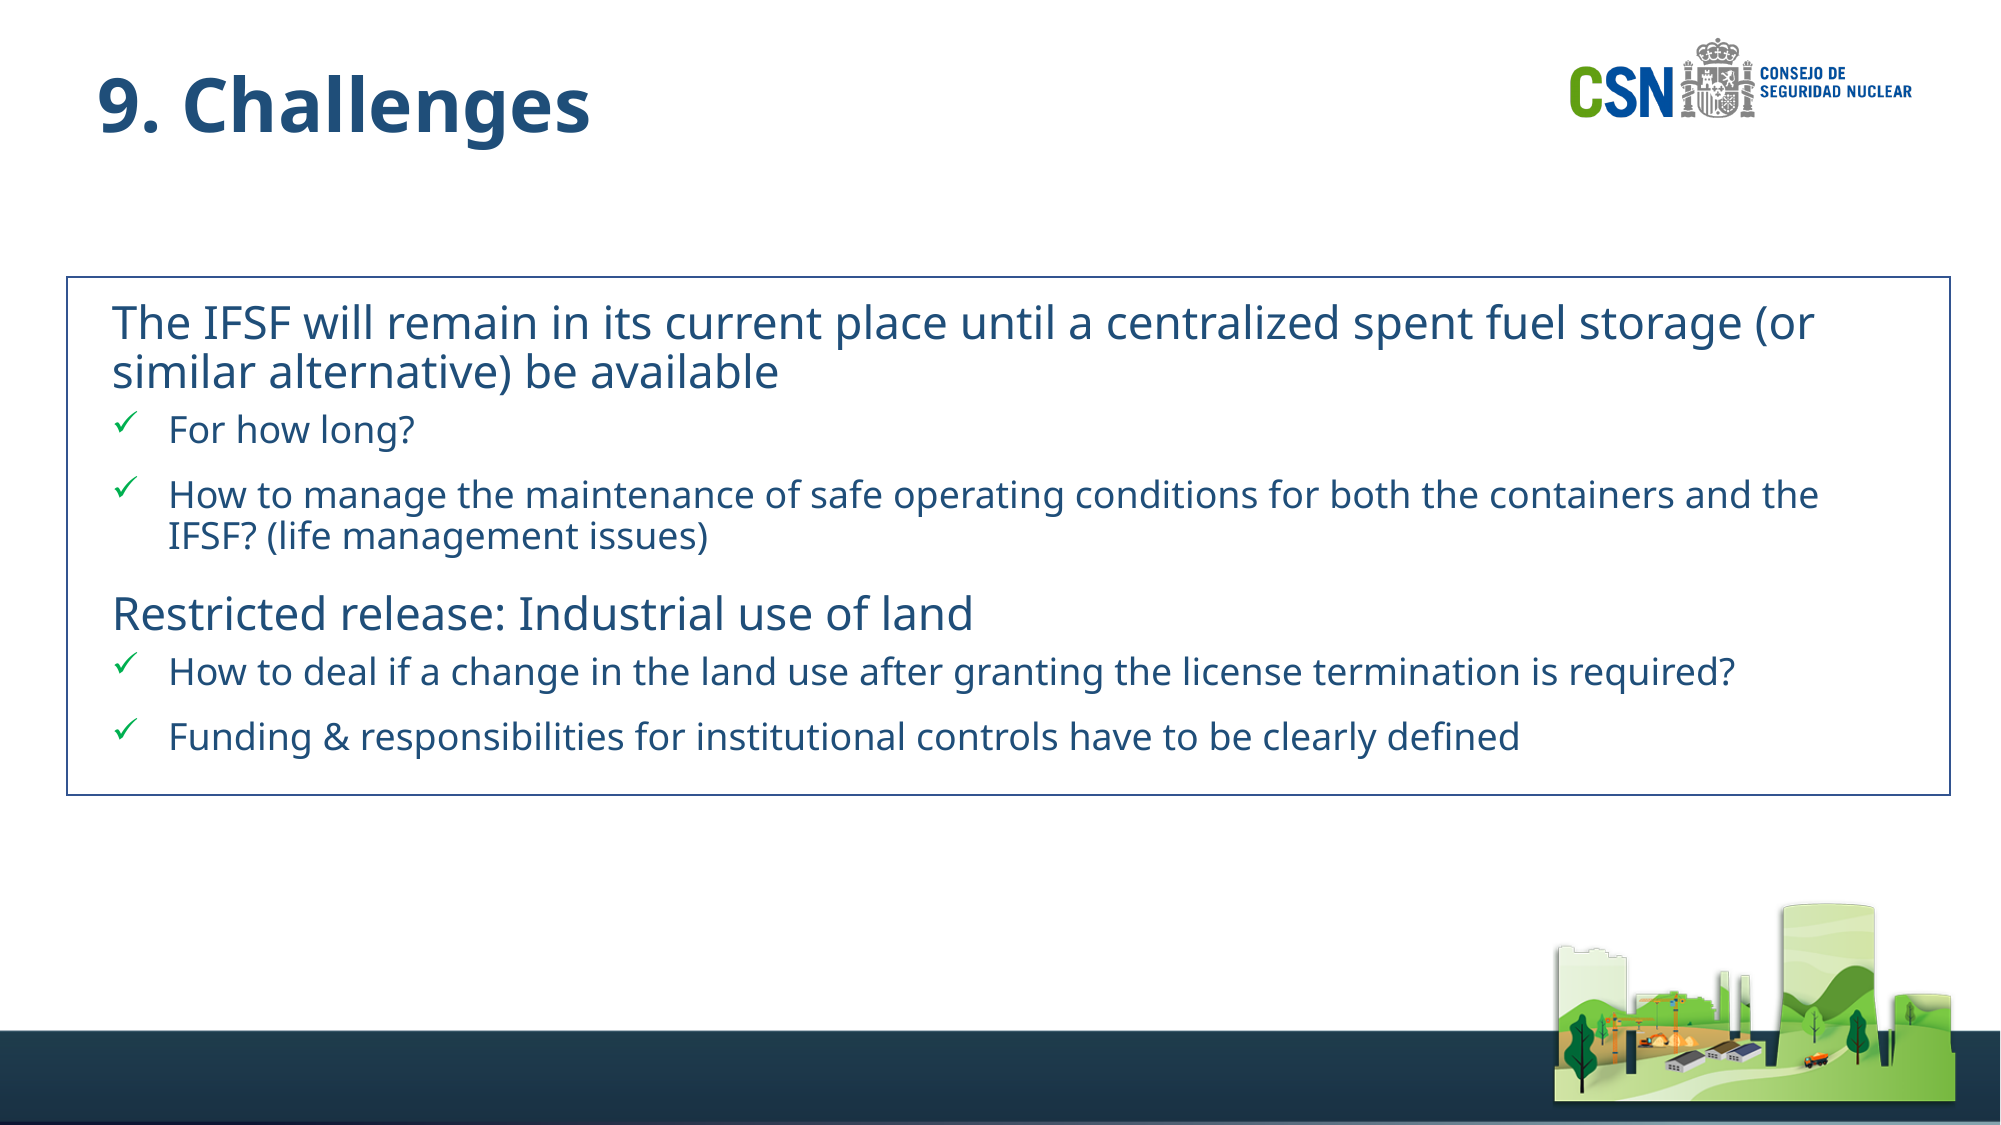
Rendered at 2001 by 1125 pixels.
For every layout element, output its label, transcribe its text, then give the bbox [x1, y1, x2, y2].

text_box [66, 276, 1951, 796]
picture [0, 0, 2001, 1125]
title 9. Challenges [82, 0, 1808, 218]
list The IFSF will remain in its current place until a centralized spent fuel storage (or similar alternative) be available For how long? How to manage the maintenance of safe operating conditions for both the containers and the IFSF? (life management issues) Restricted release: Industrial use of land How to deal if a change in the land use after granting the license termination is required? Funding & responsibilities for institutional controls have to be clearly defined [96, 796, 1921, 1007]
